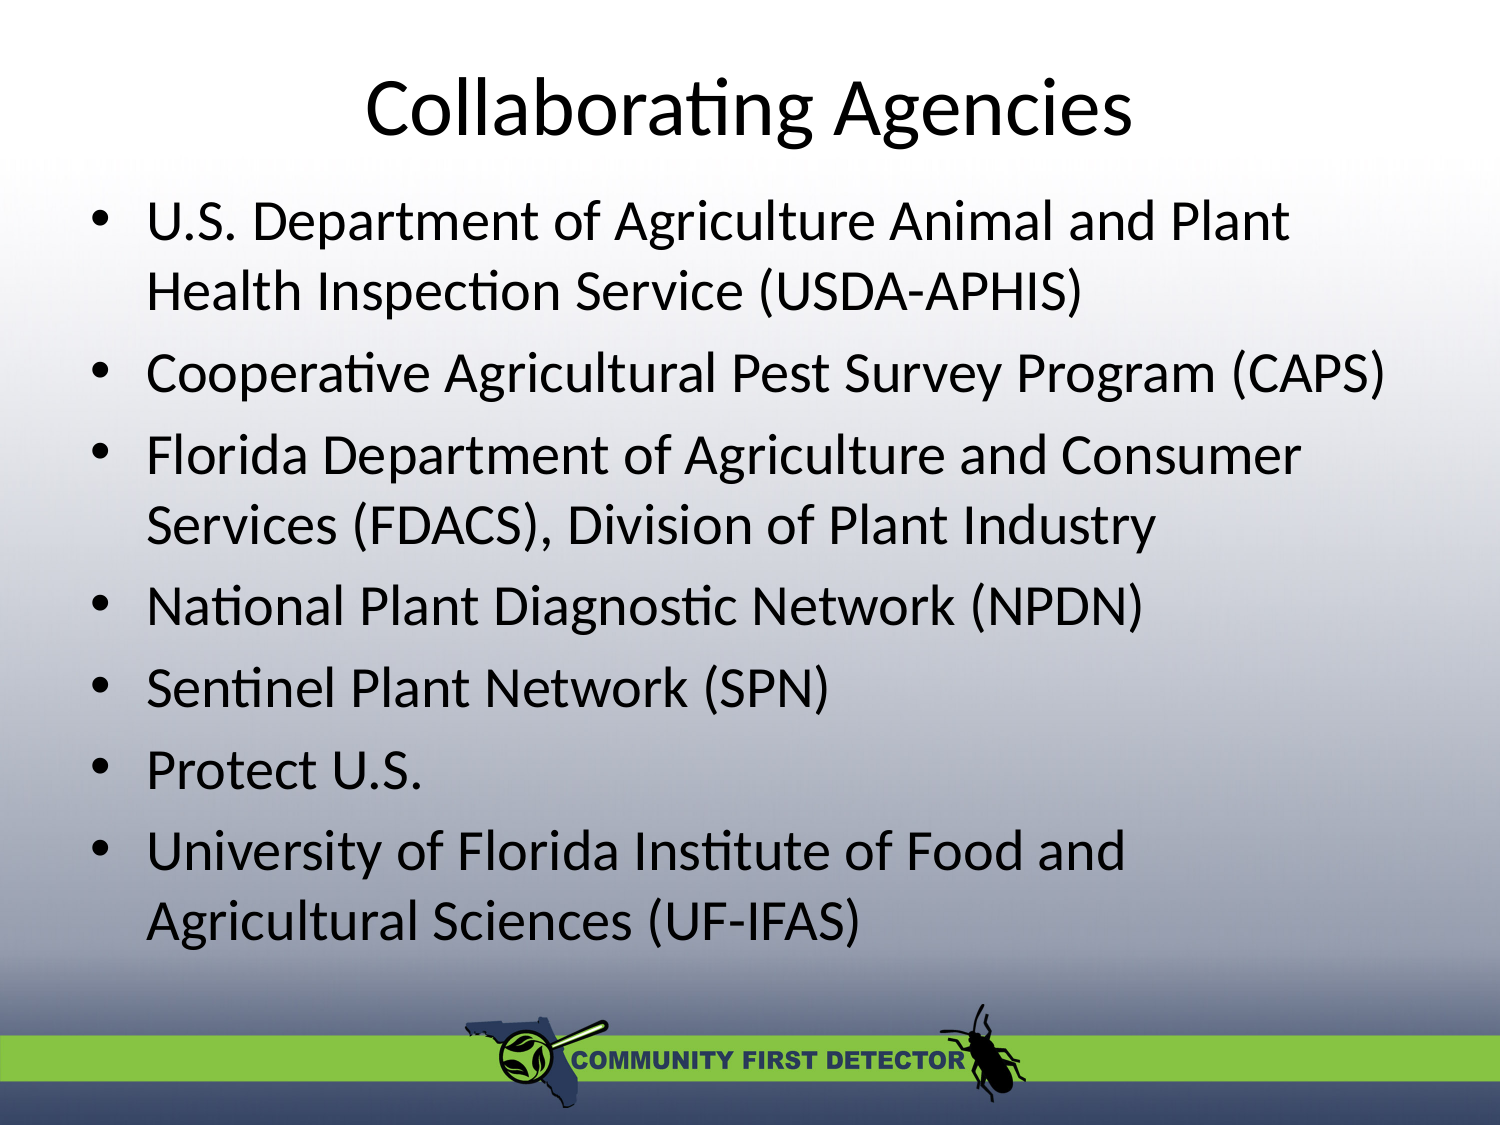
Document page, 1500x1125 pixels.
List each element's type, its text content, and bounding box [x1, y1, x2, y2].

picture [0, 0, 1500, 1125]
title Collaborating Agencies [75, 45, 1425, 174]
list U.S. Department of Agriculture Animal and Plant Health Inspection Service (USDA-APHIS) Cooperative Agricultural Pest Survey Program (CAPS) Florida Department of Agriculture and Consumer Services (FDACS), Division of Plant Industry National Plant Diagnostic Network (NPDN) Sentinel Plant Network (SPN) Protect U.S. University of Florida Institute of Food and Agricultural Sciences (UF-IFAS) [75, 174, 1425, 918]
